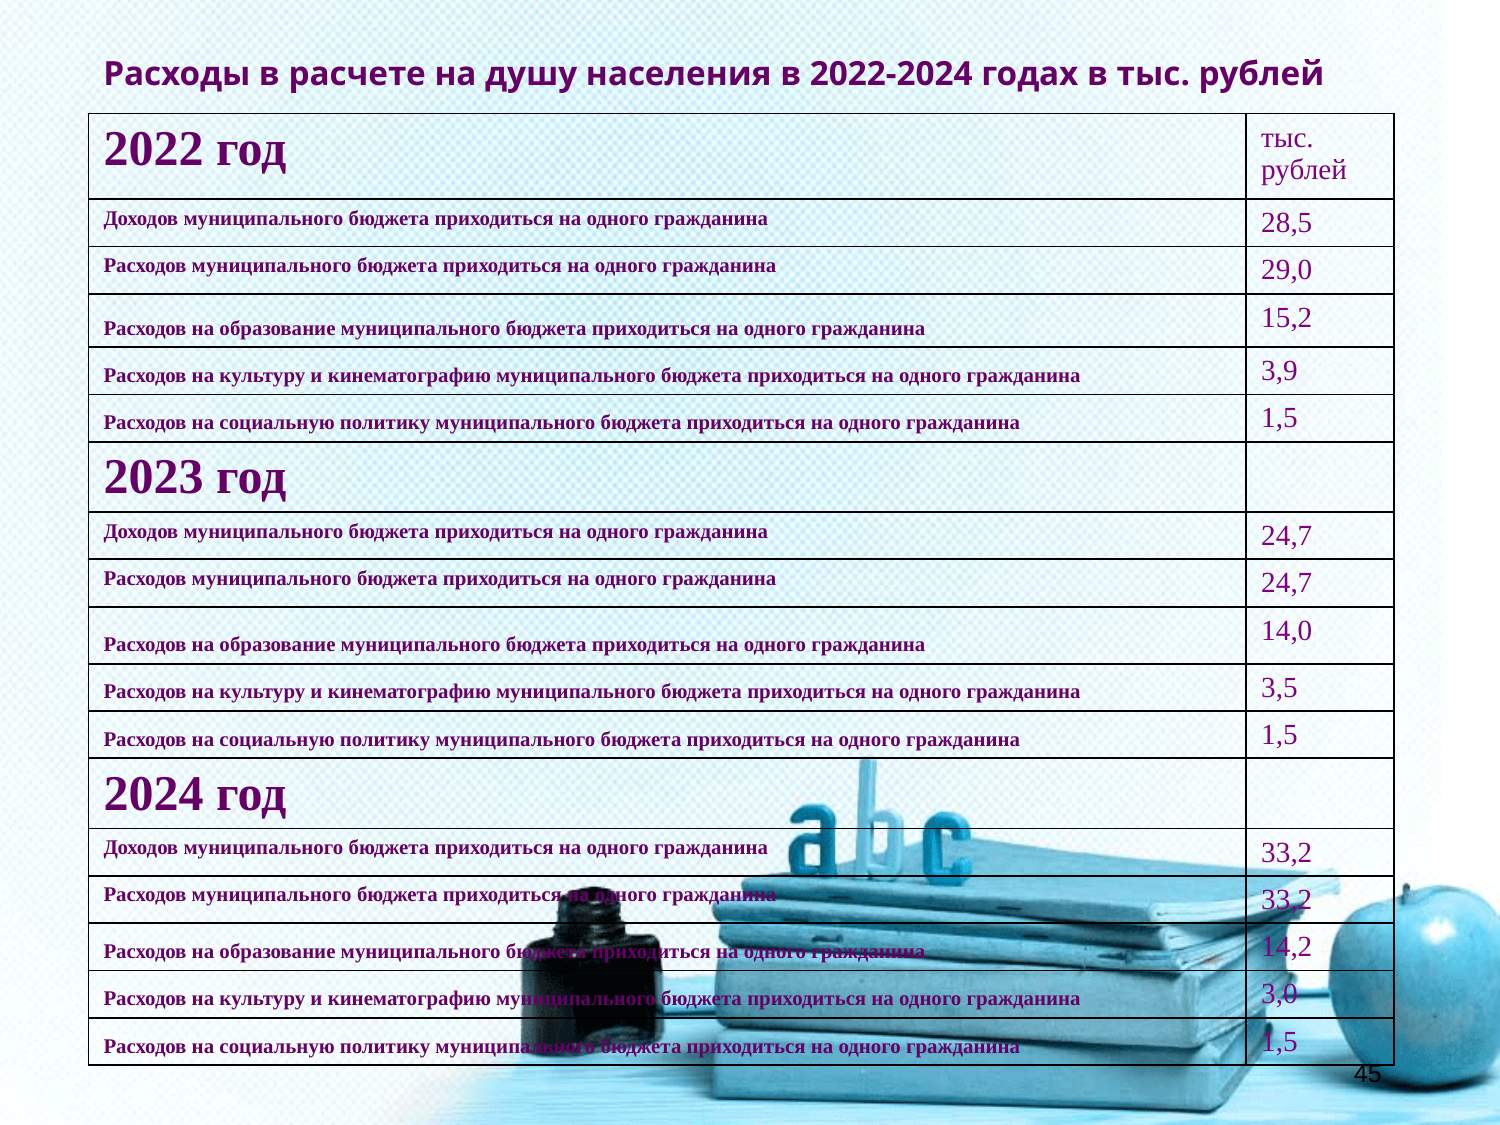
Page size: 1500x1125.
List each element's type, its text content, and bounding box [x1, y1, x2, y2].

table_cell Доходов муниципального бюджета приходиться на одного гражданина [89, 513, 1245, 558]
table_cell 3,0 [1247, 971, 1393, 1017]
table_header тыс. рублей [1247, 114, 1393, 198]
table_cell Расходов на социальную политику муниципального бюджета приходиться на одного гражданина [89, 395, 1245, 441]
table_cell Расходов на культуру и кинематографию муниципального бюджета приходиться на одного гражданина [89, 971, 1245, 1017]
table_cell 14,2 [1247, 924, 1393, 970]
table_cell 28,5 [1247, 200, 1393, 246]
table_cell Доходов муниципального бюджета приходиться на одного гражданина [89, 829, 1245, 875]
table_cell 24,7 [1247, 513, 1393, 558]
table_cell 14,0 [1247, 608, 1393, 663]
table_cell Расходов на культуру и кинематографию муниципального бюджета приходиться на одного гражданина [89, 665, 1245, 710]
table_cell [1247, 759, 1393, 828]
table_cell Расходов муниципального бюджета приходиться на одного гражданина [89, 877, 1245, 922]
table_cell 24,7 [1247, 560, 1393, 606]
table_cell Расходов муниципального бюджета приходиться на одного гражданина [89, 560, 1245, 606]
table_cell [1247, 443, 1393, 511]
picture [0, 0, 1500, 1125]
table_cell Доходов муниципального бюджета приходиться на одного гражданина [89, 200, 1245, 246]
table_header 2022 год [89, 145, 1245, 198]
table_cell Расходов на образование муниципального бюджета приходиться на одного гражданина [89, 608, 1245, 663]
table_cell 3,9 [1247, 348, 1393, 394]
table_cell Расходов на образование муниципального бюджета приходиться на одного гражданина [89, 924, 1245, 970]
table_cell 2024 год [89, 759, 1245, 828]
table_cell Расходов на культуру и кинематографию муниципального бюджета приходиться на одного гражданина [89, 348, 1245, 394]
table_cell 3,5 [1247, 665, 1393, 710]
table_cell 2023 год [89, 443, 1245, 511]
table_cell 33,2 [1247, 829, 1393, 875]
table_cell Расходов на социальную политику муниципального бюджета приходиться на одного гражданина [89, 712, 1245, 757]
table_cell Расходов муниципального бюджета приходиться на одного гражданина [89, 247, 1245, 293]
slide_number 45 [1059, 1042, 1397, 1103]
table_cell 29,0 [1247, 247, 1393, 293]
table_cell Расходов на социальную политику муниципального бюджета приходиться на одного гражданина [89, 1019, 1245, 1064]
table_cell Расходов на образование муниципального бюджета приходиться на одного гражданина [89, 295, 1245, 346]
table_cell 1,5 [1247, 712, 1393, 757]
table_cell 15,2 [1247, 295, 1393, 346]
table_cell 33,2 [1247, 877, 1393, 922]
text_box Расходы в расчете на душу населения в 2022-2024 годах в тыс. рублей [88, 0, 1365, 145]
table_cell 1,5 [1247, 395, 1393, 441]
table_cell 1,5 [1247, 1019, 1393, 1042]
